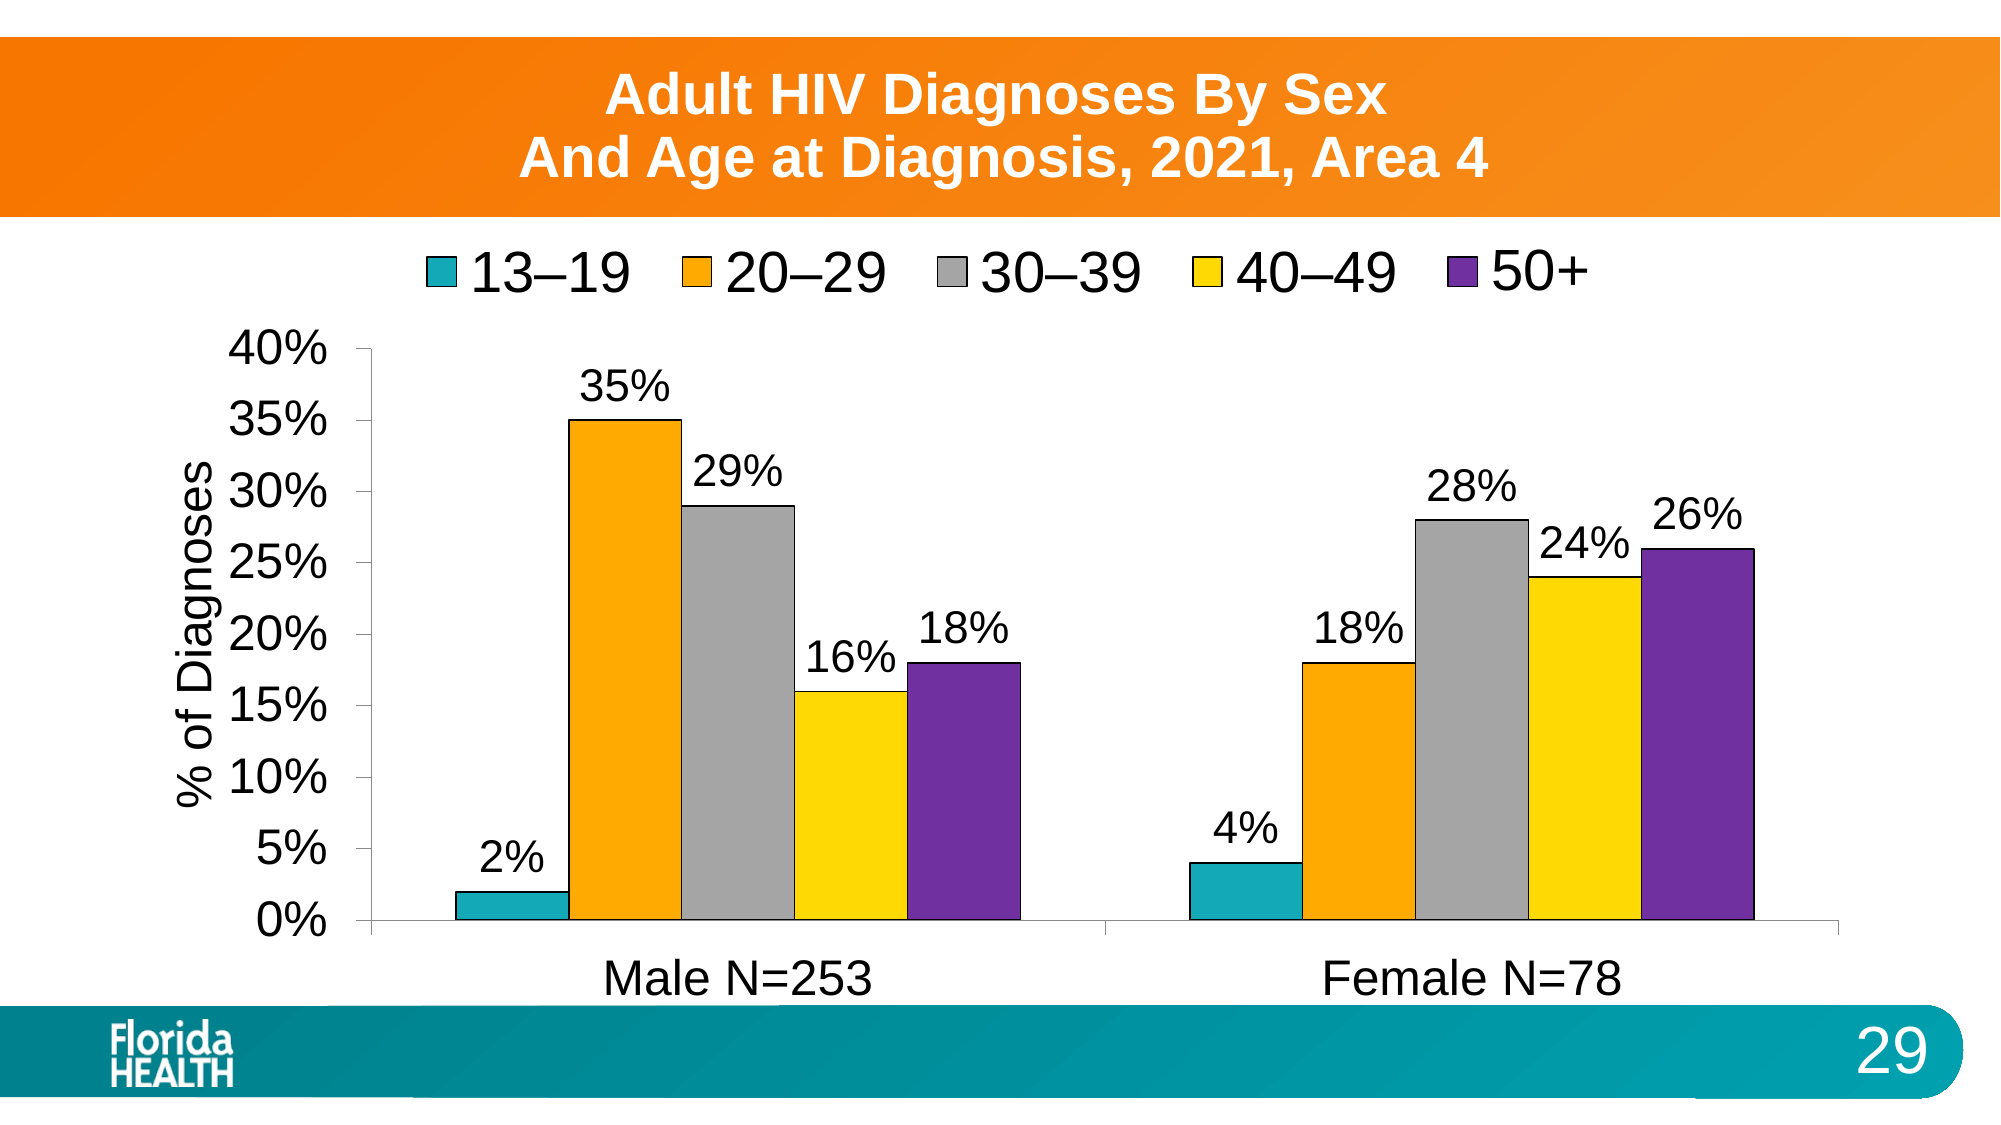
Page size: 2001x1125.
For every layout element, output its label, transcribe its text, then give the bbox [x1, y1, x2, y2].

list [138, 220, 1862, 1020]
title Adult HIV Diagnoses By Sex And Age at Diagnosis, 2021, Area 4 [111, 38, 1898, 217]
